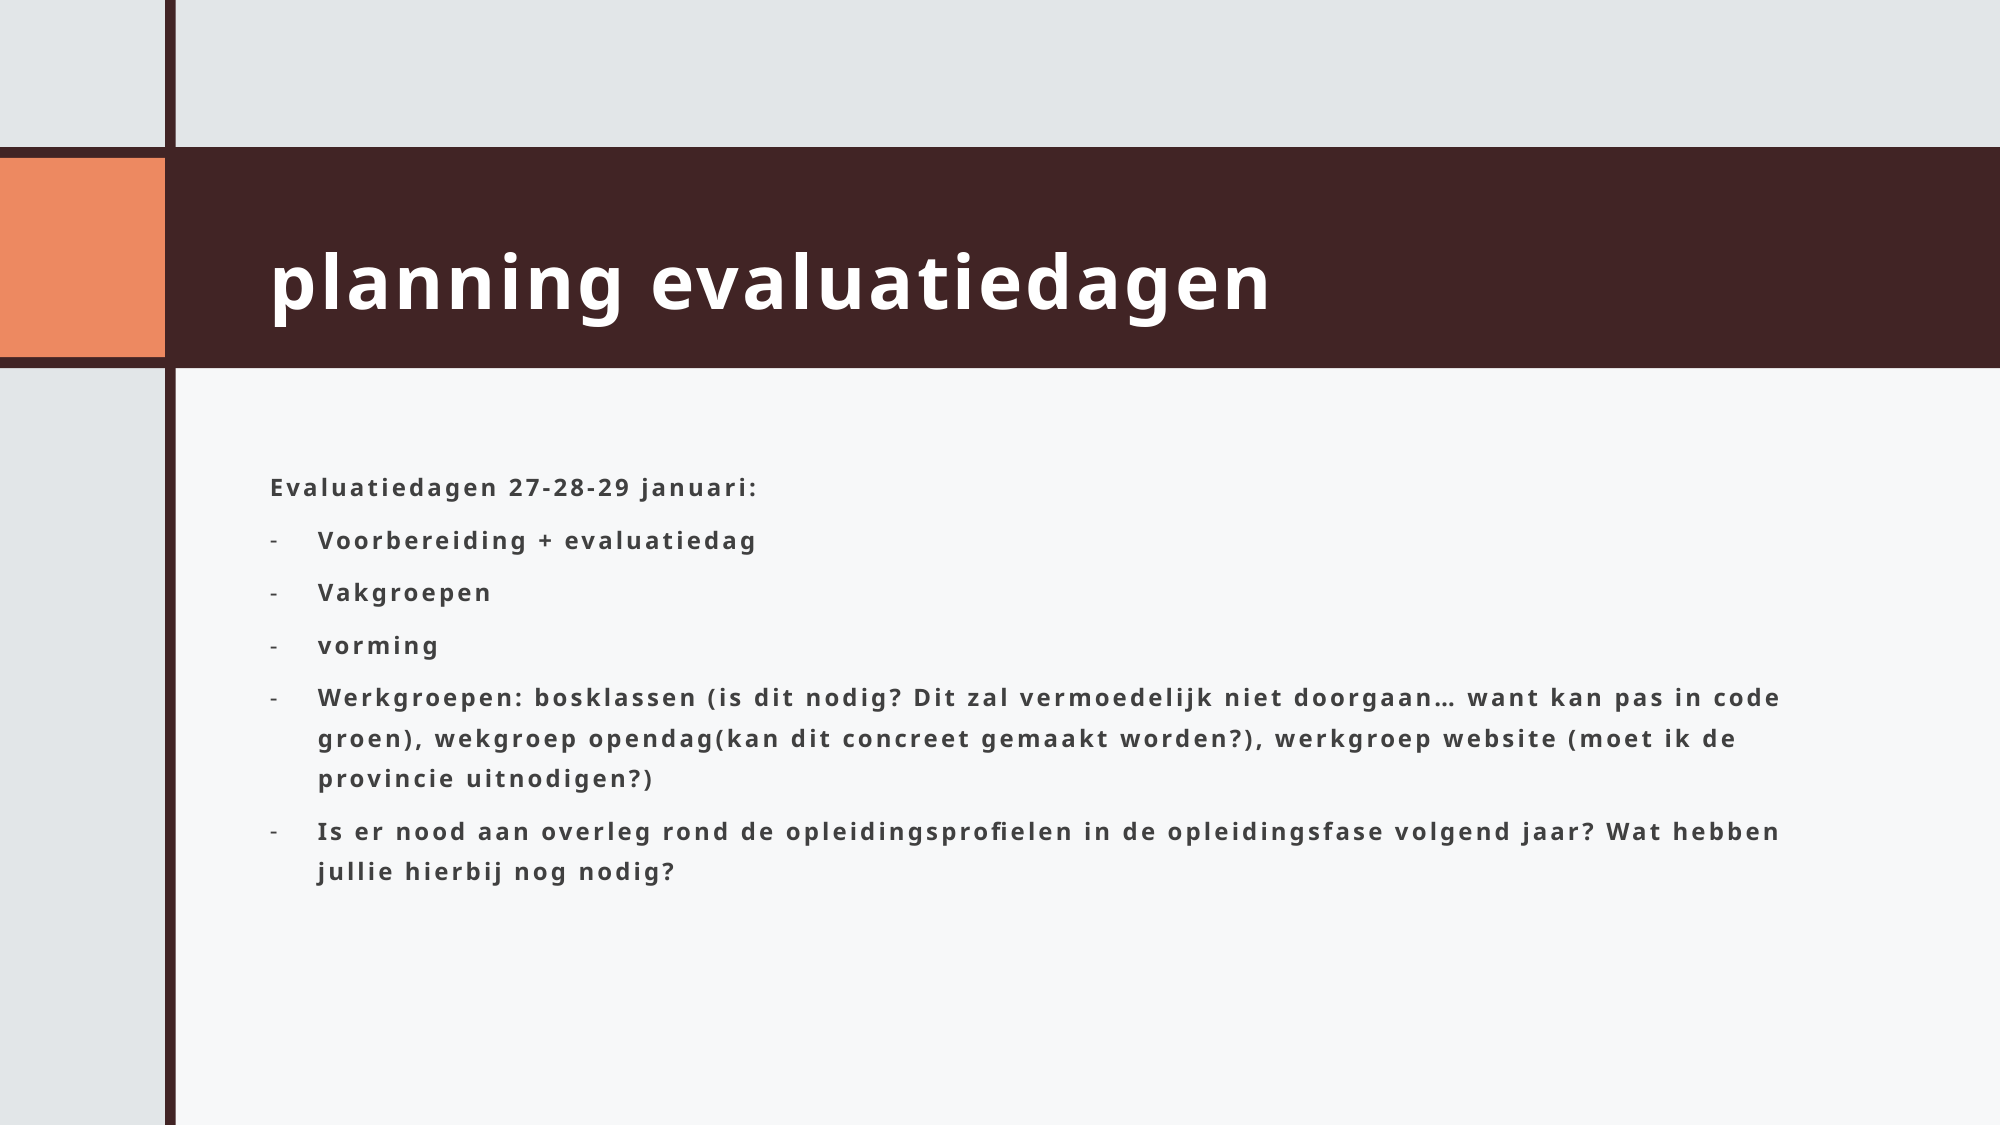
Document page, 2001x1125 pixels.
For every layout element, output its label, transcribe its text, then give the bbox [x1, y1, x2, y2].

text_box [0, 369, 164, 1125]
text_box [177, 0, 2000, 146]
text_box [177, 369, 2000, 1125]
title planning evaluatiedagen [251, 171, 1895, 341]
text_box [0, 157, 164, 358]
text_box [177, 146, 2000, 369]
text_box [0, 0, 164, 146]
list Evaluatiedagen 27-28-29 januari: Voorbereiding + evaluatiedag Vakgroepen vorming Werkgroepen: bosklassen (is dit nodig? Dit zal vermoedelijk niet doorgaan… want kan pas in code groen), wekgroep opendag(kan dit concreet gemaakt worden?), werkgroep website (moet ik de provincie uitnodigen?) Is er nood aan overleg rond de opleidingsprofielen in de opleidingsfase volgend jaar? Wat hebben jullie hierbij nog nodig? [251, 443, 1882, 1006]
text_box [0, 146, 164, 157]
text_box [164, 0, 177, 1125]
text_box [0, 358, 164, 369]
